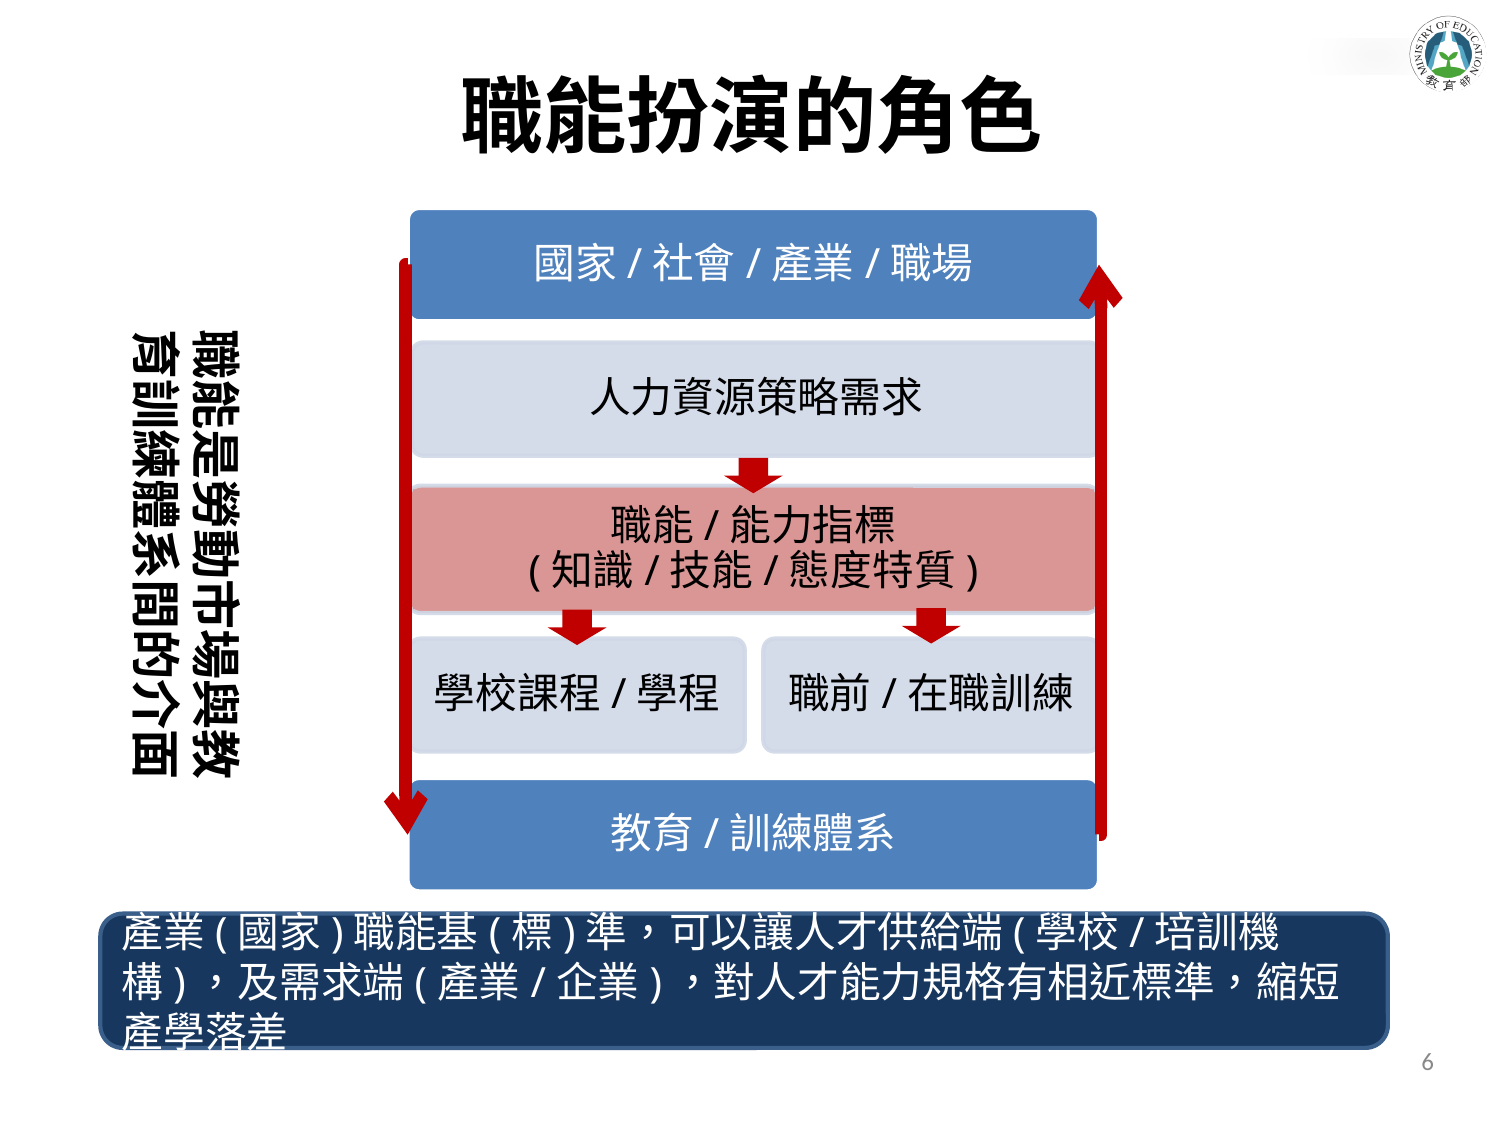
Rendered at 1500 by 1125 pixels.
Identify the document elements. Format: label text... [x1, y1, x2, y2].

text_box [407, 208, 1102, 892]
text_box 產業(國家)職能基(標)準，可以讓人才供給端(學校/培訓機構)，及需求端(產業/企業)，對人才能力規格有相近標準，縮短產學落差 [100, 913, 1388, 1048]
picture [1409, 15, 1487, 93]
text_box 職能是勞動市場與教育訓練體系間的介面 [102, 314, 255, 835]
text_box 職能扮演的角色 [76, 54, 1427, 173]
